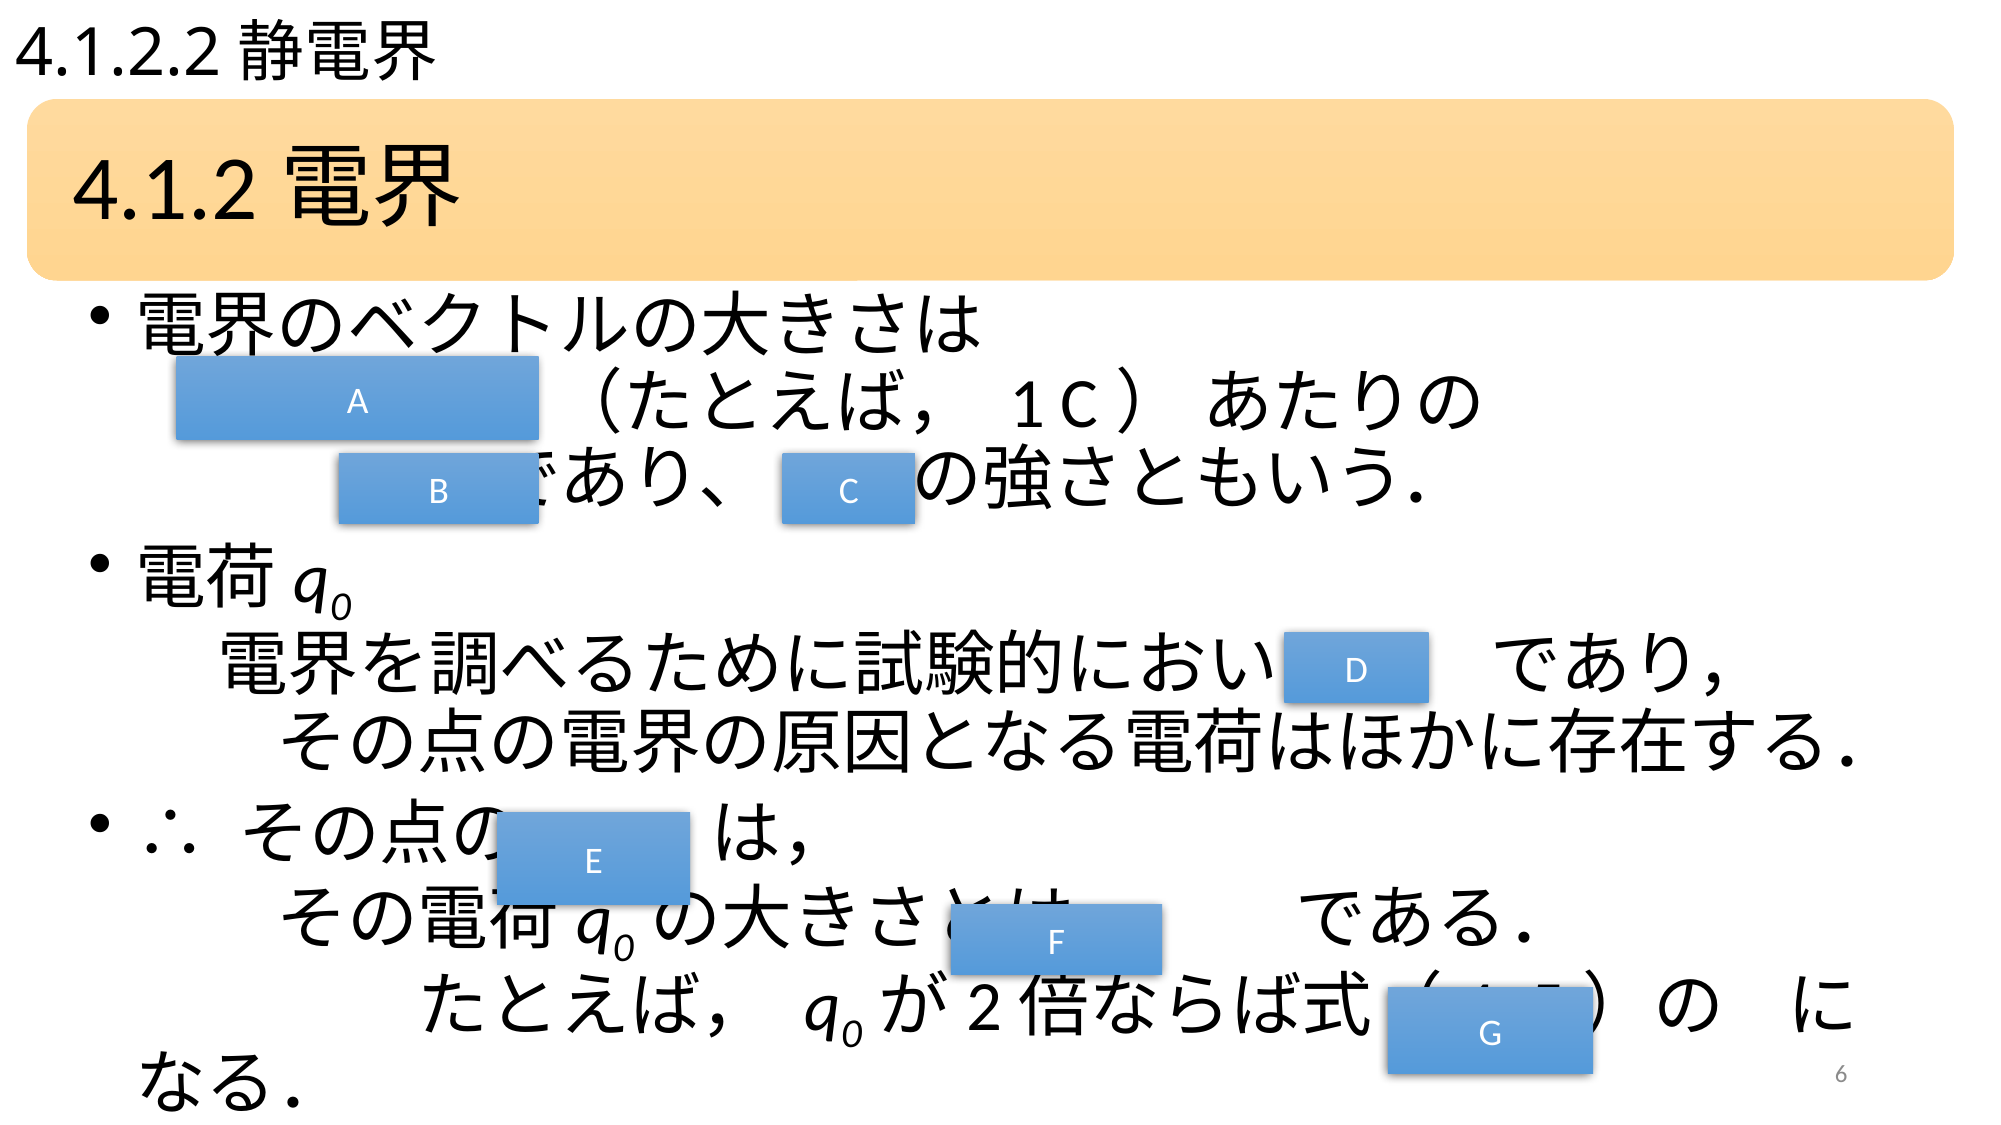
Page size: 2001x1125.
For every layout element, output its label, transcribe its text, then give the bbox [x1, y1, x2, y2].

text_box B [338, 453, 539, 524]
text_box G [1387, 987, 1594, 1074]
text_box A [176, 356, 539, 440]
slide_number 6 [1412, 1042, 1863, 1103]
title 4.1.2.2静電界 [0, 0, 1725, 163]
text_box E [497, 812, 691, 905]
text_box D [1284, 632, 1429, 703]
text_box [64, 217, 915, 1086]
text_box F [950, 904, 1163, 975]
text_box C [782, 453, 915, 524]
